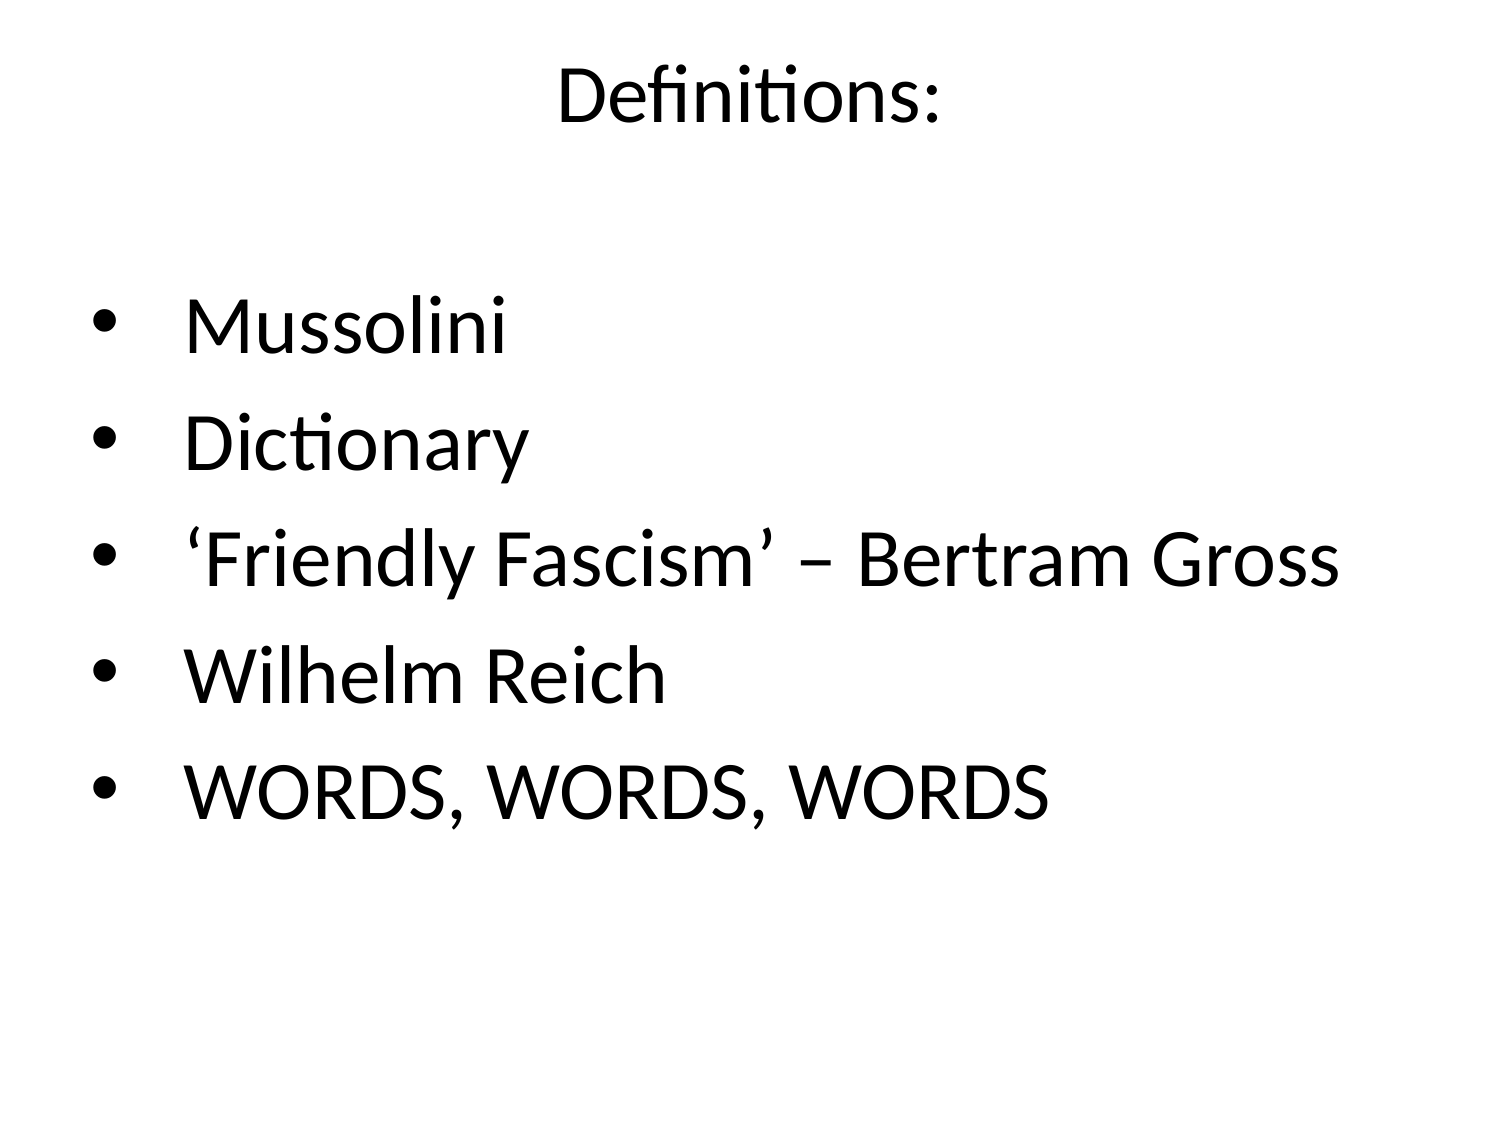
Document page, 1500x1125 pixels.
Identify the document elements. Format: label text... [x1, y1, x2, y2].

list Mussolini Dictionary ‘Friendly Fascism’ – Bertram Gross Wilhelm Reich WORDS, WORDS, WORDS [75, 262, 1425, 1005]
title Definitions: [75, 45, 1425, 233]
